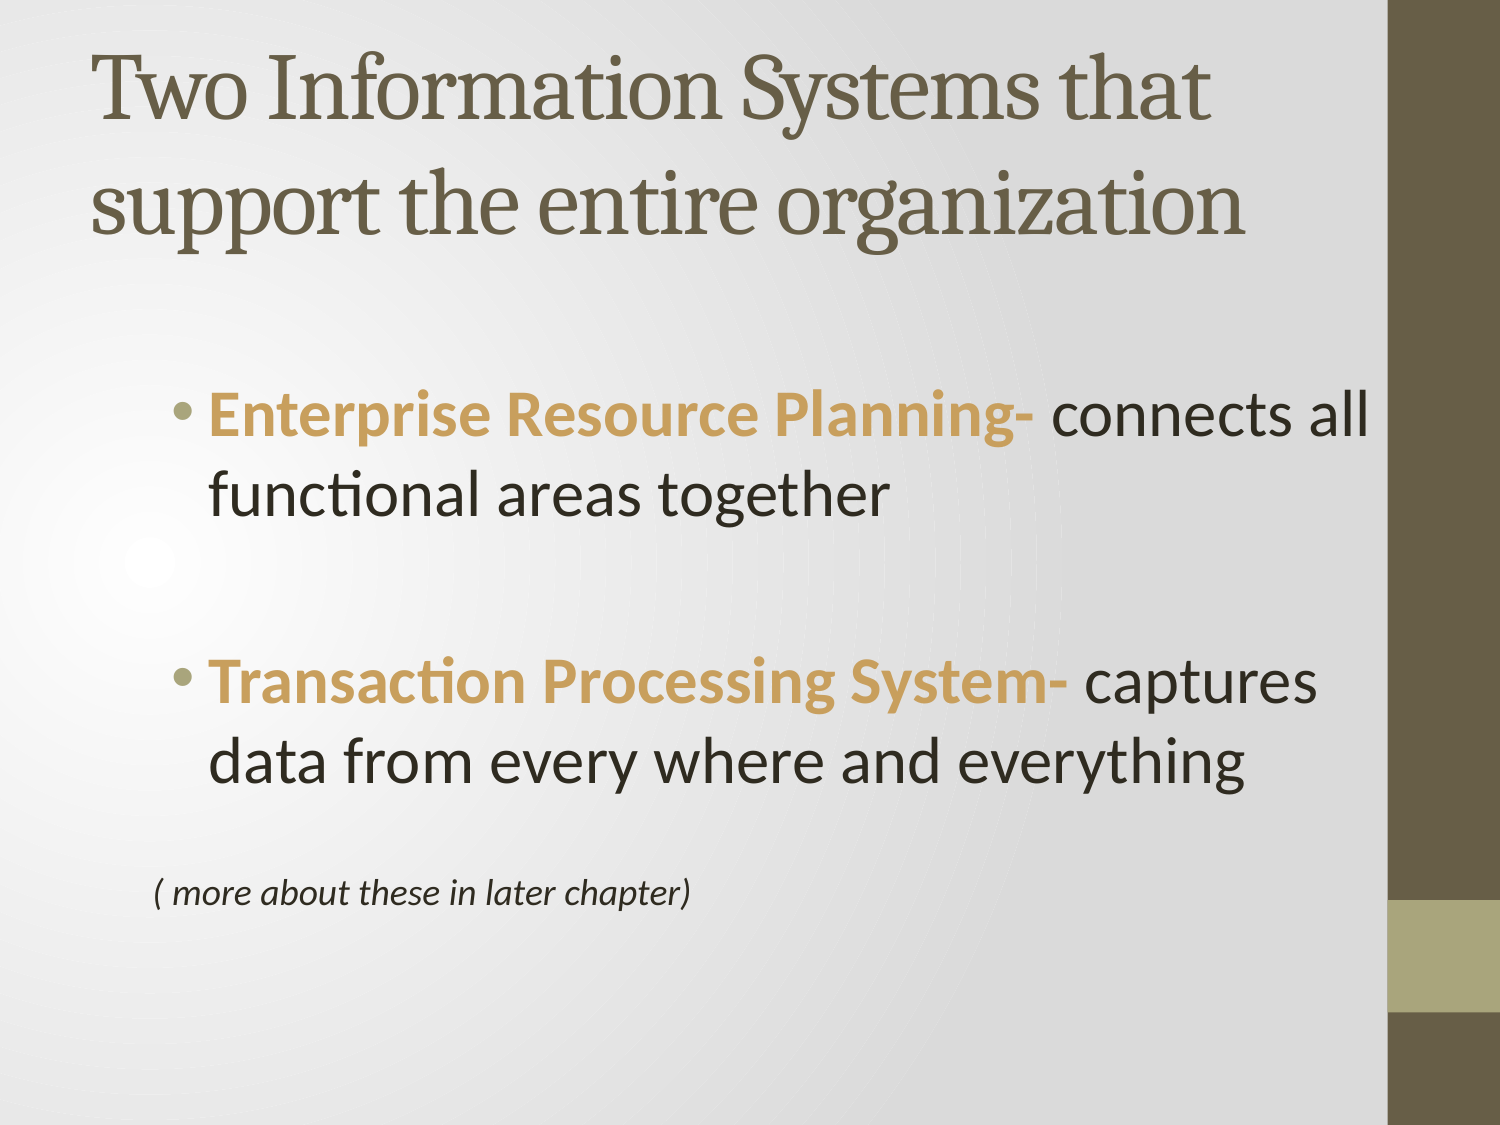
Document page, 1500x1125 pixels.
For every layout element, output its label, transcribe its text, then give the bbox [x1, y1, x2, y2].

title Two Information Systems that support the entire organization [75, 45, 1325, 233]
list Enterprise Resource Planning- connects all functional areas together Transaction Processing System- captures data from every where and everything ( more about these in later chapter) [137, 362, 1413, 950]
